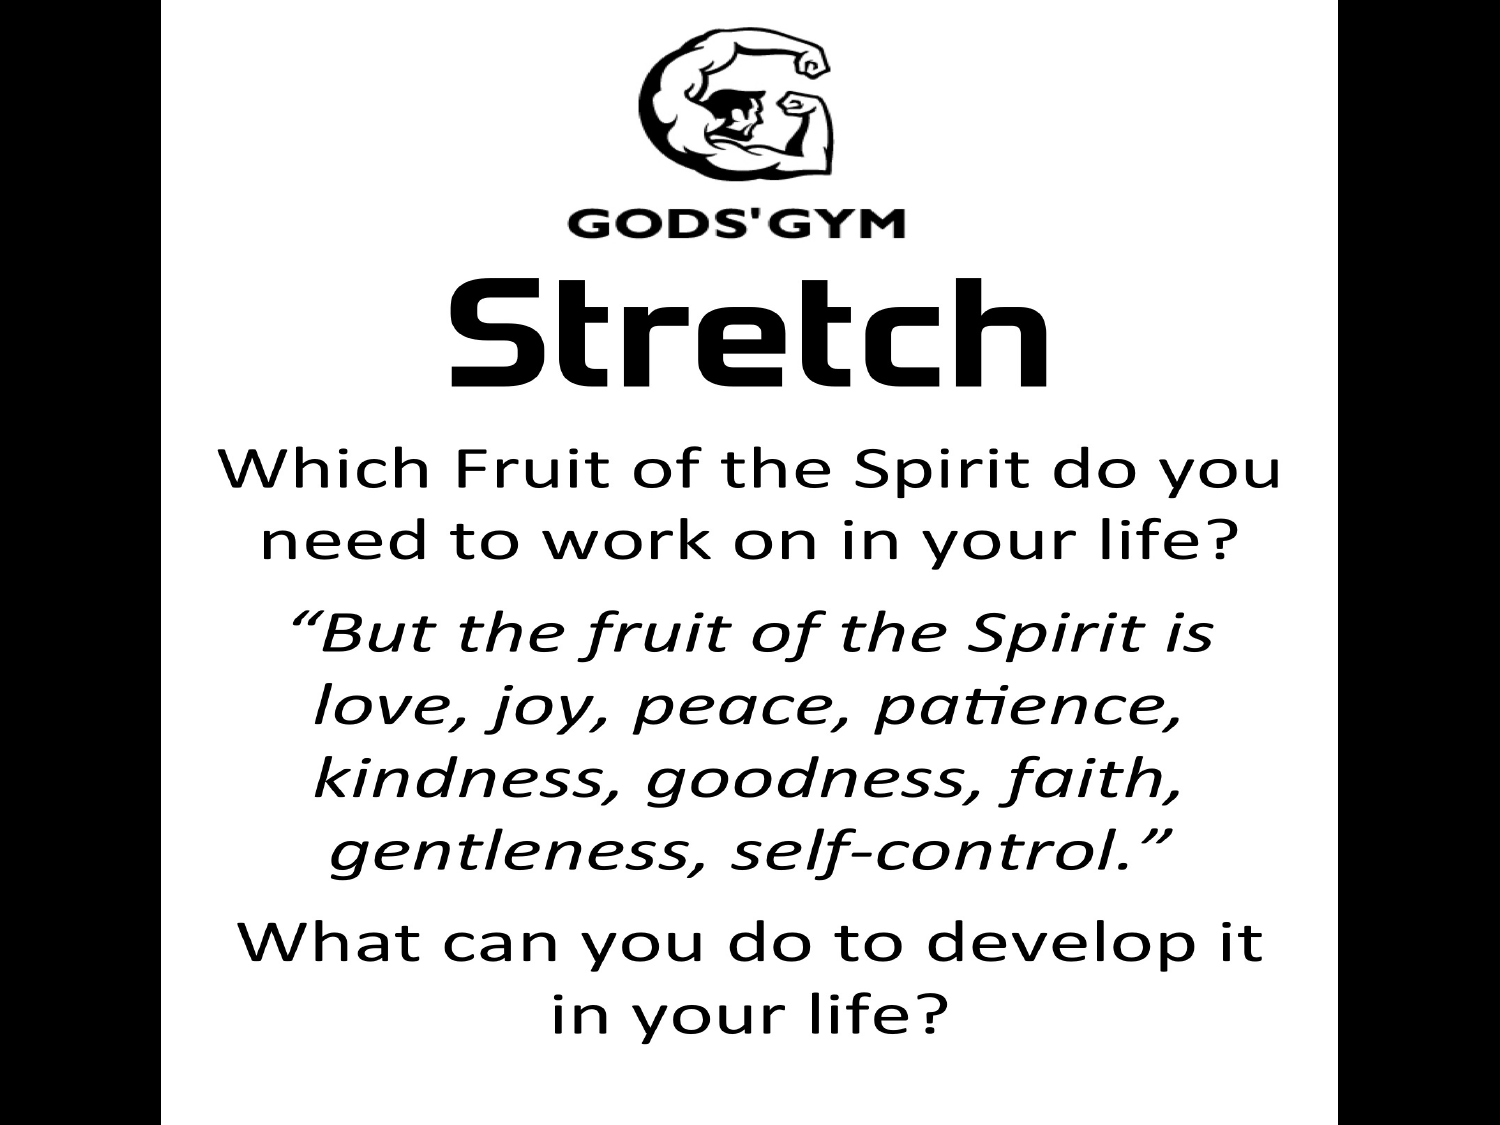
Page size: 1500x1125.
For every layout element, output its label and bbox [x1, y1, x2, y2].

picture [161, 0, 1339, 1125]
